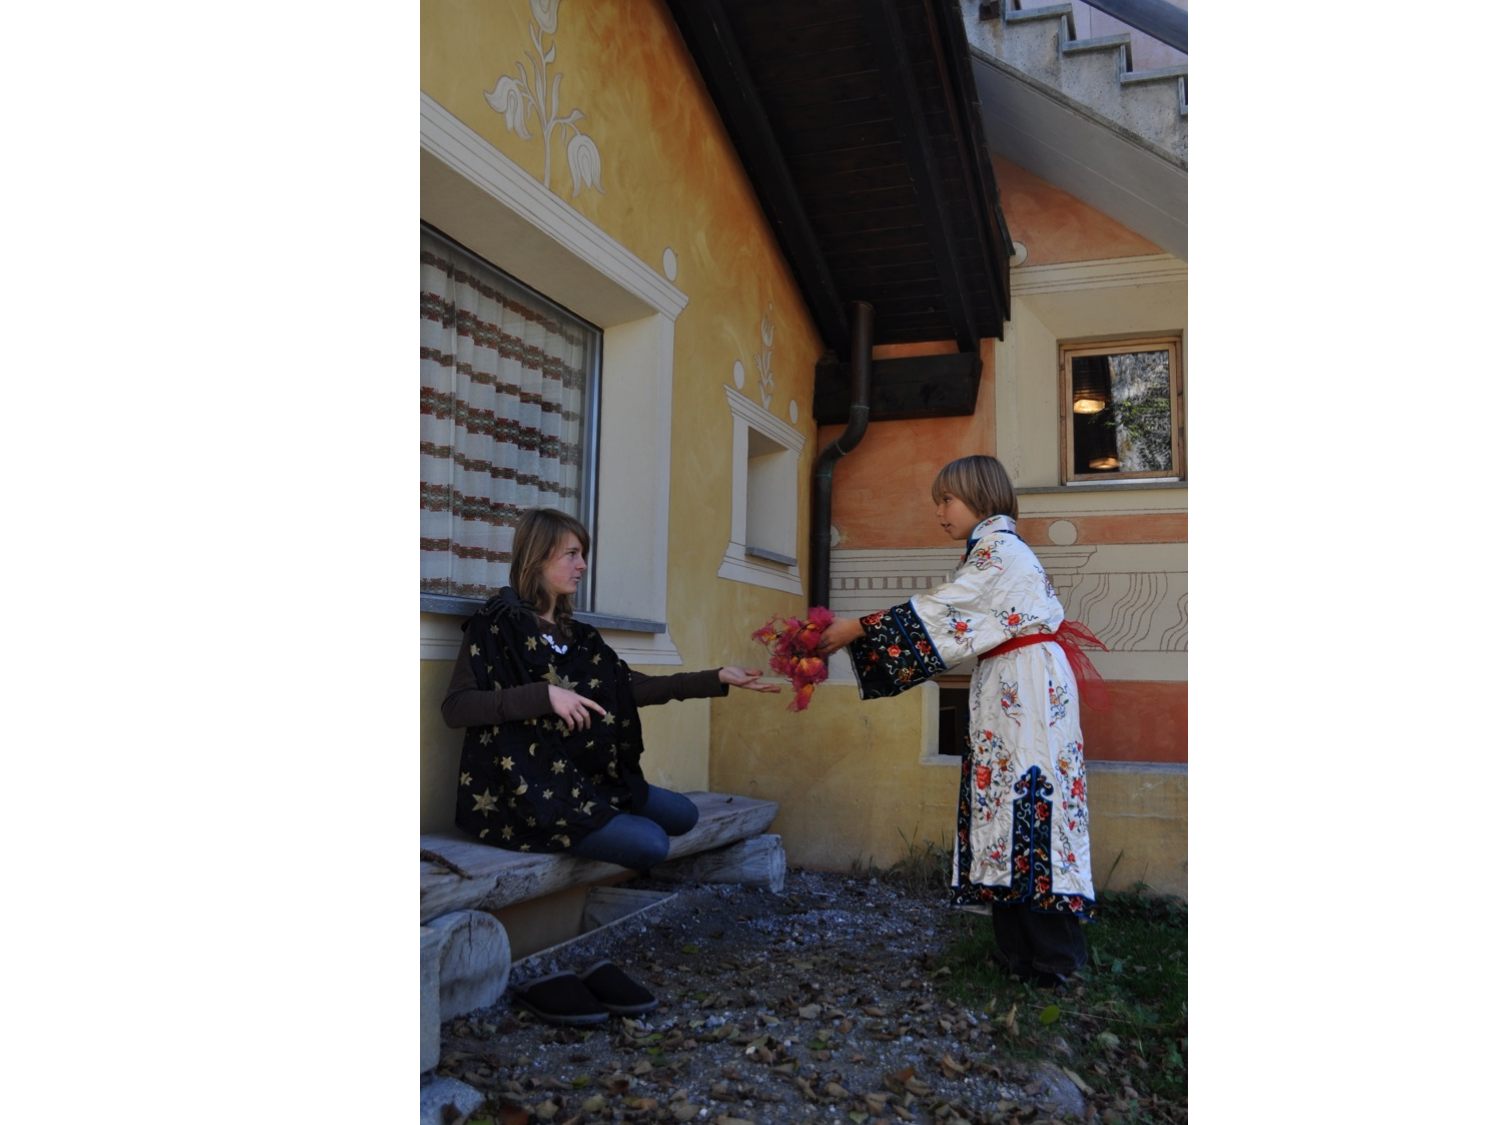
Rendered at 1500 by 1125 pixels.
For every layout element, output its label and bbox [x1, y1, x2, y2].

list [0, 0, 1500, 1125]
